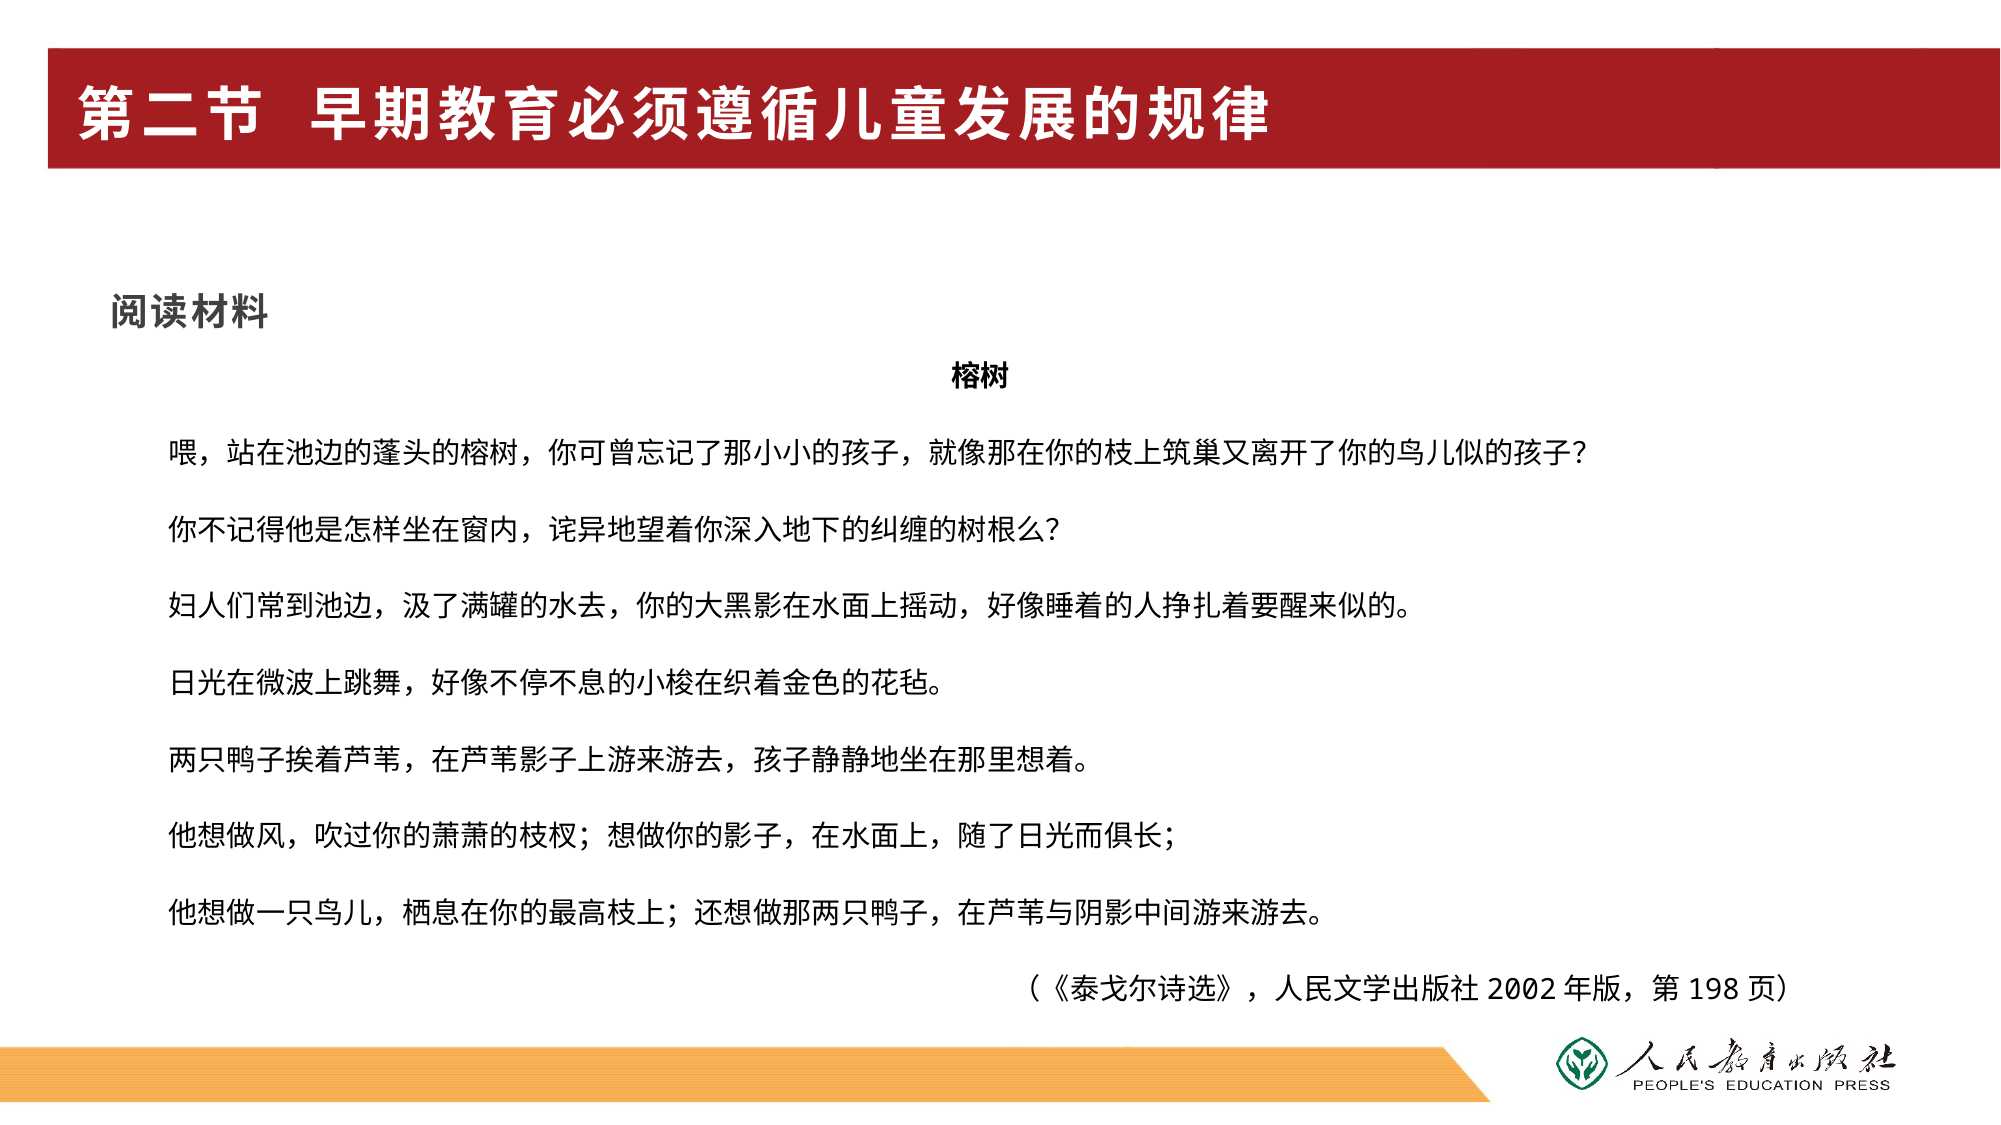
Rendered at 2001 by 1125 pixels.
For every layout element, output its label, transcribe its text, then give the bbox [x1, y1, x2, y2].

text_box 阅读材料 [95, 258, 1821, 372]
picture [0, 0, 2001, 1125]
title 第二节 早期教育必须遵循儿童发展的规律 [62, 57, 1788, 167]
list 榕树 喂，站在池边的蓬头的榕树，你可曾忘记了那小小的孩子，就像那在你的枝上筑巢又离开了你的鸟儿似的孩子？ 你不记得他是怎样坐在窗内，诧异地望着你深入地下的纠缠的树根么？ 妇人们常到池边，汲了满罐的水去，你的大黑影在水面上摇动，好像睡着的人挣扎着要醒来似的。 日光在微波上跳舞，好像不停不息的小梭在织着金色的花毡。 两只鸭子挨着芦苇，在芦苇影子上游来游去，孩子静静地坐在那里想着。 他想做风，吹过你的萧萧的枝杈；想做你的影子，在水面上，随了日光而俱长； 他想做一只鸟儿，栖息在你的最高枝上；还想做那两只鸭子，在芦苇与阴影中间游来游去。 （《泰戈尔诗选》，人民文学出版社2002年版，第198页） [95, 372, 1821, 1025]
